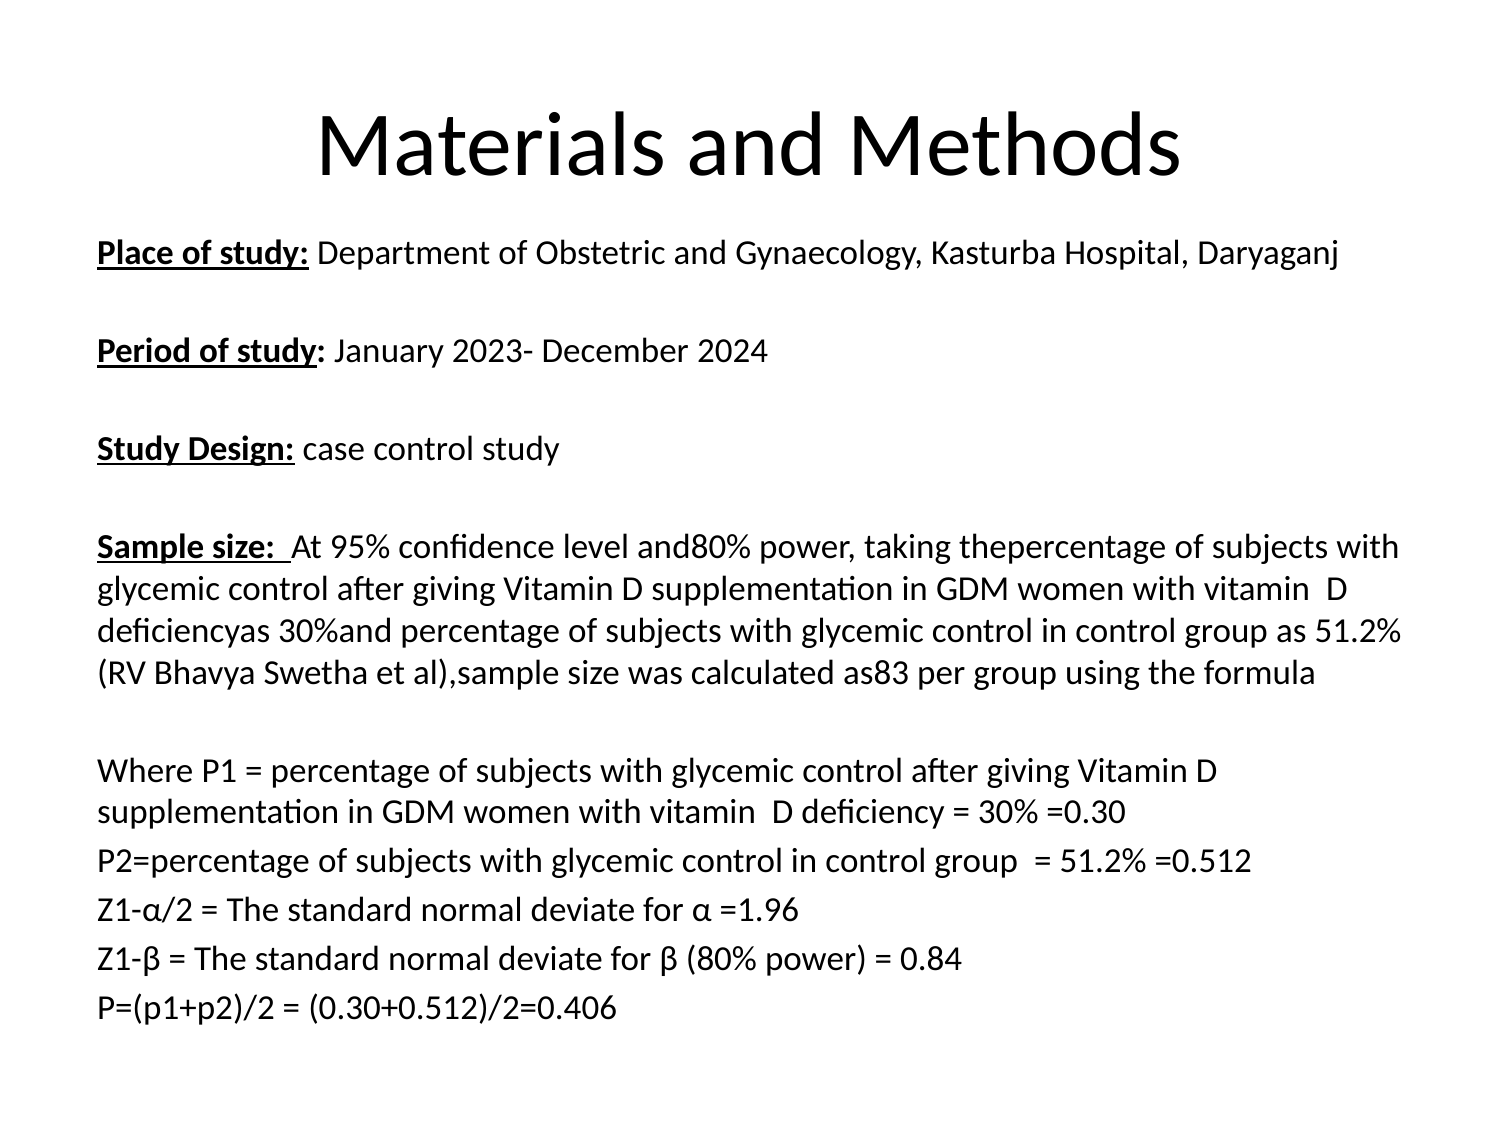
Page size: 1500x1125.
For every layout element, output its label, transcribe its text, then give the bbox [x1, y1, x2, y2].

list Place of study: Department of Obstetric and Gynaecology, Kasturba Hospital, Daryaganj Period of study: January 2023- December 2024 Study Design: case control study Sample size: At 95% confidence level and80% power, taking thepercentage of subjects with glycemic control after giving Vitamin D supplementation in GDM women with vitamin D deficiencyas 30%and percentage of subjects with glycemic control in control group as 51.2% (RV Bhavya Swetha et al),sample size was calculated as83 per group using the formula Where P1 = percentage of subjects with glycemic control after giving Vitamin D supplementation in GDM women with vitamin D deficiency = 30% =0.30 P2=percentage of subjects with glycemic control in control group = 51.2% =0.512 Z1-α/2 = The standard normal deviate for α =1.96 Z1-β = The standard normal deviate for β (80% power) = 0.84 P=(p1+p2)/2 = (0.30+0.512)/2=0.406 [82, 222, 1425, 1083]
title Materials and Methods [75, 45, 1425, 233]
